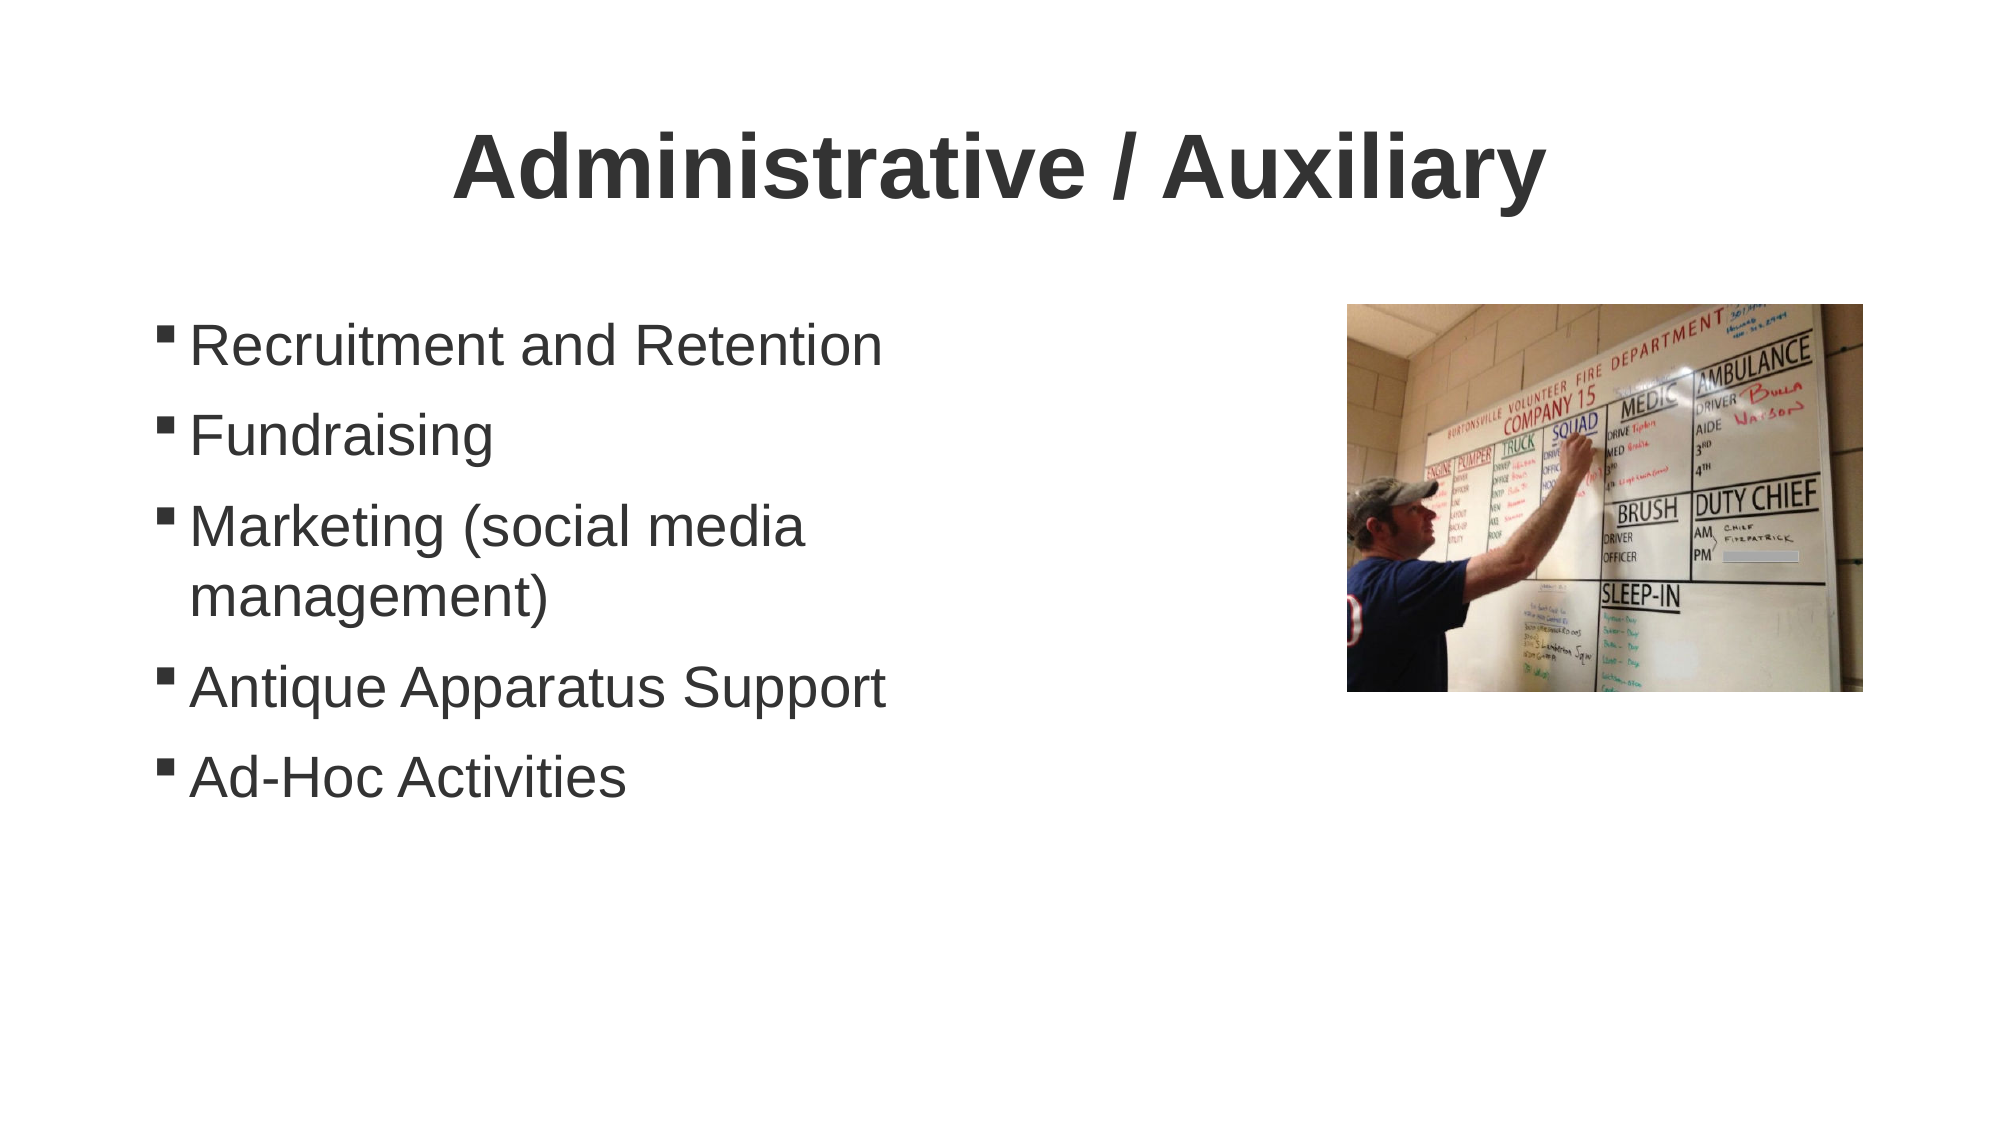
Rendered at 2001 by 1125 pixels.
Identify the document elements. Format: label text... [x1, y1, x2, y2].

picture [1347, 304, 1863, 692]
title Administrative / Auxiliary [137, 59, 1863, 278]
list Recruitment and Retention Fundraising Marketing (social media management) Antique Apparatus Support Ad-Hoc Activities [137, 299, 918, 1014]
